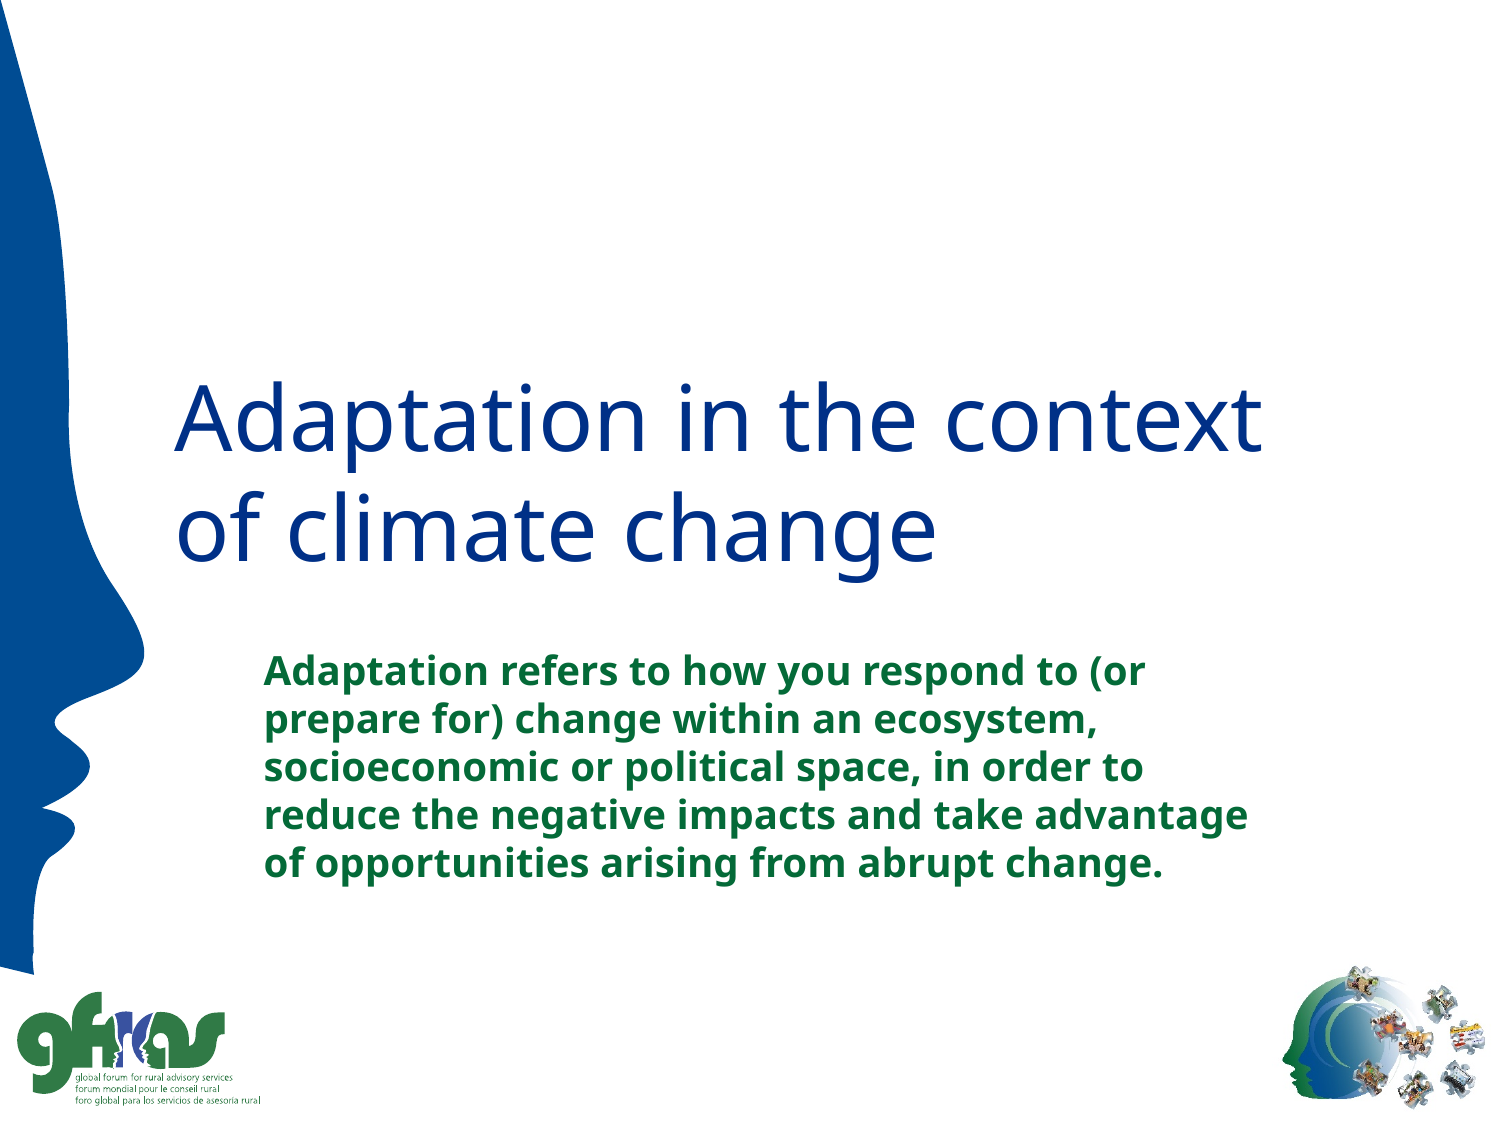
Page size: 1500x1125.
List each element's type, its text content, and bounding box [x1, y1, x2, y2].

subtitle Adaptation refers to how you respond to (or prepare for) change within an ecosystem, socioeconomic or political space, in order to reduce the negative impacts and take advantage of opportunities arising from abrupt change. [248, 637, 1299, 925]
picture [1272, 958, 1500, 1125]
title Adaptation in the context of climate change [159, 349, 1388, 591]
